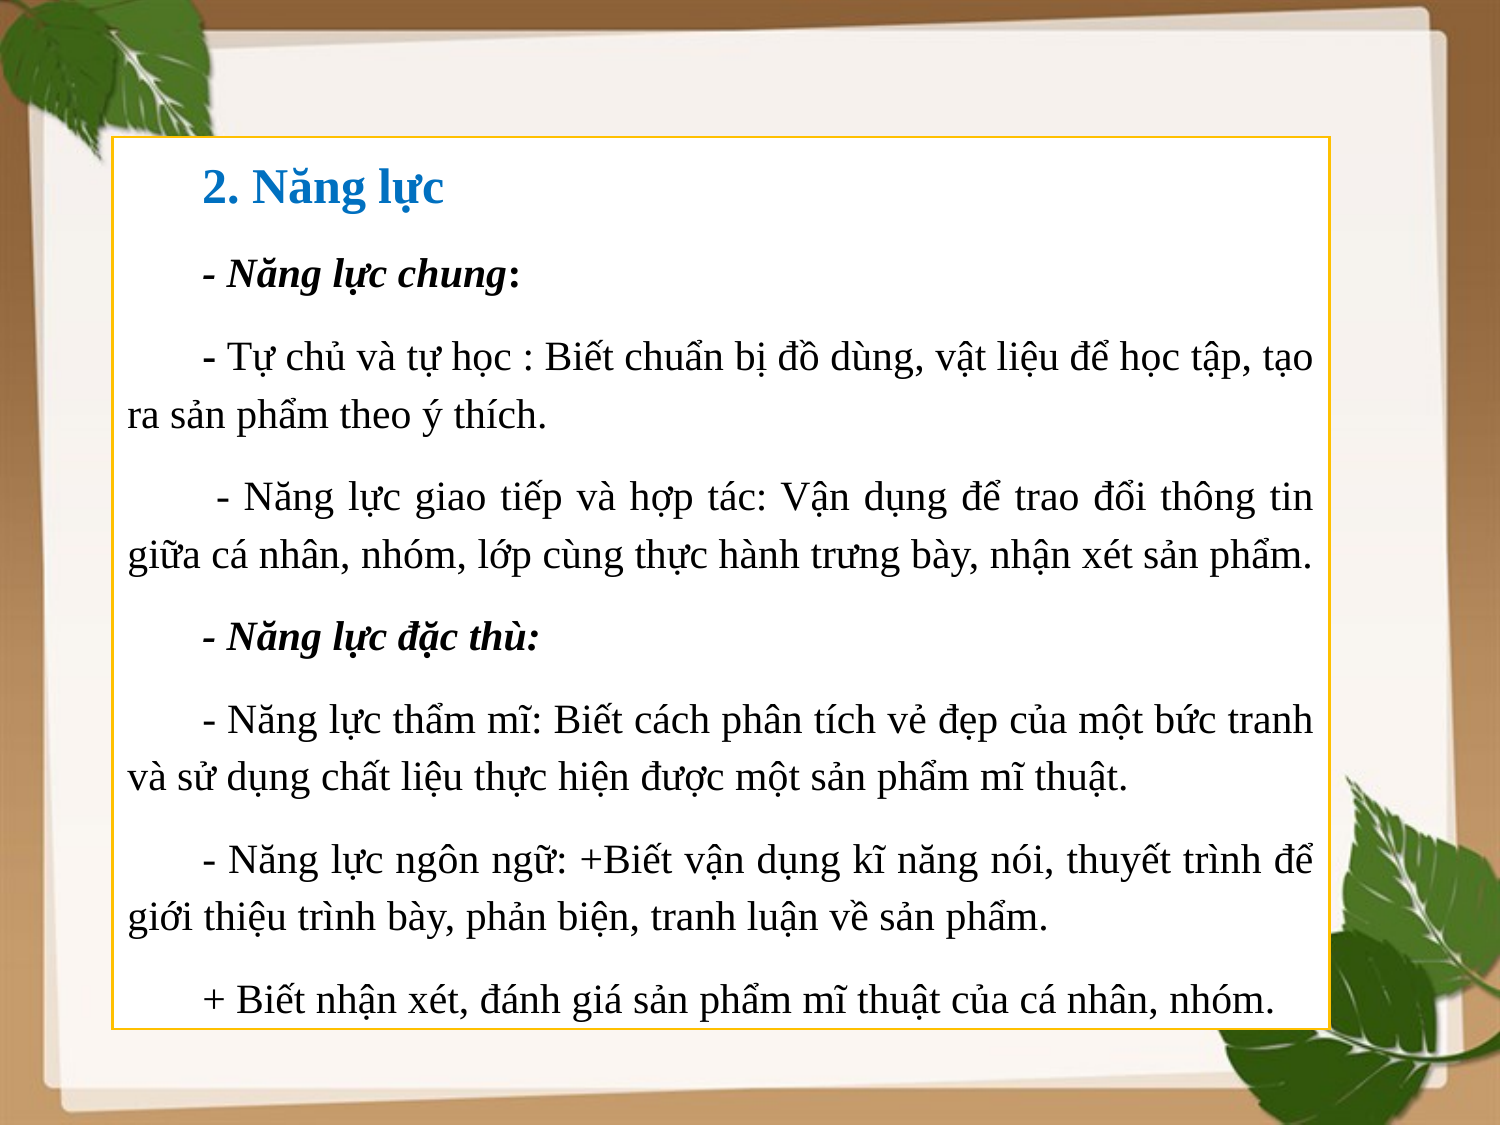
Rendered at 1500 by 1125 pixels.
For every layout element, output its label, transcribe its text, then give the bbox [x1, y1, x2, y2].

text_box 2. Năng lực - Năng lực chung: - Tự chủ và tự học : Biết chuẩn bị đồ dùng, vật liệu để học tập, tạo ra sản phẩm theo ý thích. - Năng lực giao tiếp và hợp tác: Vận dụng để trao đổi thông tin giữa cá nhân, nhóm, lớp cùng thực hành trưng bày, nhận xét sản phẩm. - Năng lực đặc thù: - Năng lực thẩm mĩ: Biết cách phân tích vẻ đẹp của một bức tranh và sử dụng chất liệu thực hiện được một sản phẩm mĩ thuật. - Năng lực ngôn ngữ: +Biết vận dụng kĩ năng nói, thuyết trình để giới thiệu trình bày, phản biện, tranh luận về sản phẩm. + Biết nhận xét, đánh giá sản phẩm mĩ thuật của cá nhân, nhóm. [111, 136, 1331, 1030]
picture [0, 0, 1500, 1125]
